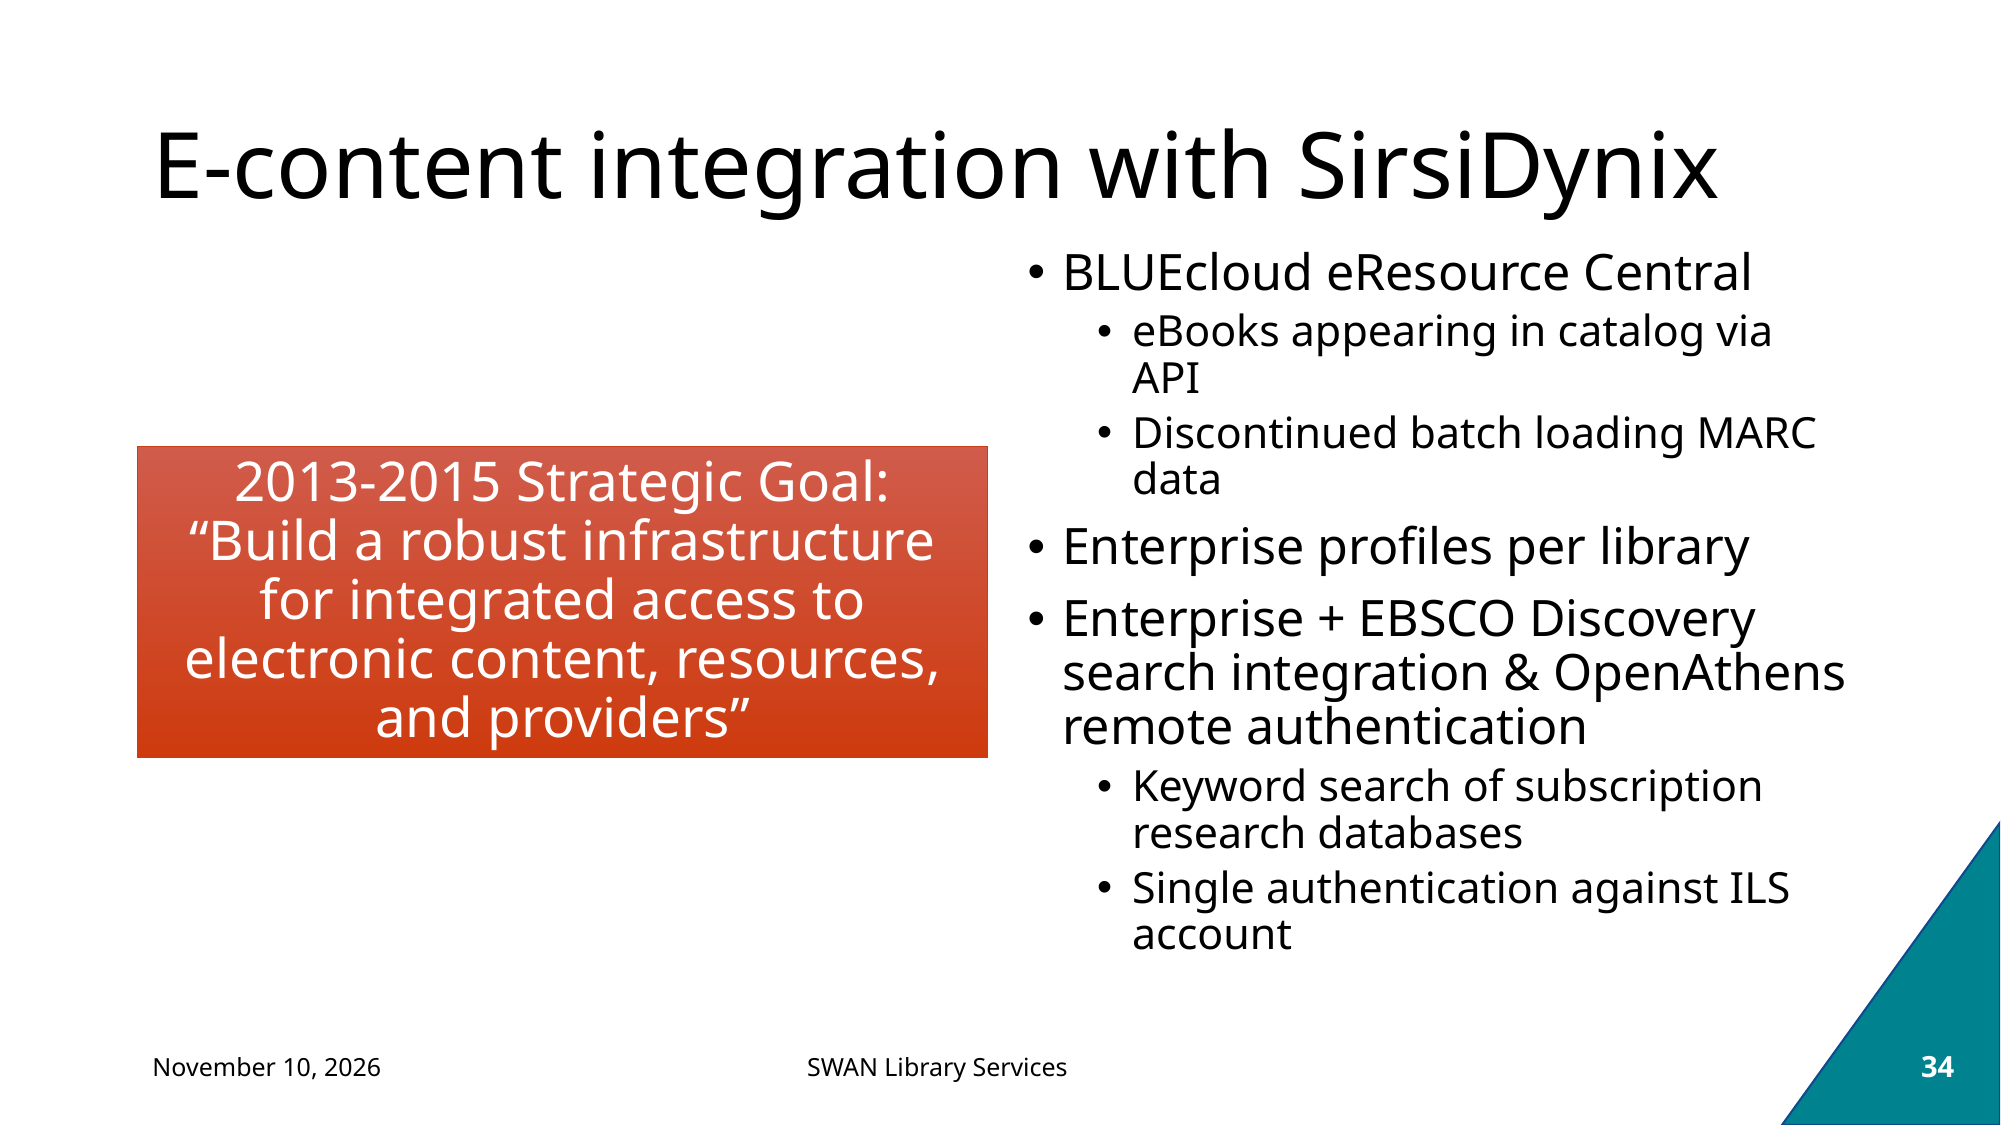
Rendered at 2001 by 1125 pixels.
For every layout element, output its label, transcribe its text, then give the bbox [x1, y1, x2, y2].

list 2013-2015 Strategic Goal: “Build a robust infrastructure for integrated access to electronic content, resources, and providers” [137, 446, 988, 758]
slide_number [137, 1038, 588, 1099]
title E-content integration with SirsiDynix [137, 59, 1863, 278]
slide_number 34 [1894, 1038, 1982, 1099]
list BLUEcloud eResource Central eBooks appearing in catalog via API Discontinued batch loading MARC data Enterprise profiles per library Enterprise + EBSCO Discovery search integration & OpenAthens remote authentication Keyword search of subscription research databases Single authentication against ILS account [1012, 239, 1863, 1014]
footer SWAN Library Services [600, 1038, 1275, 1099]
